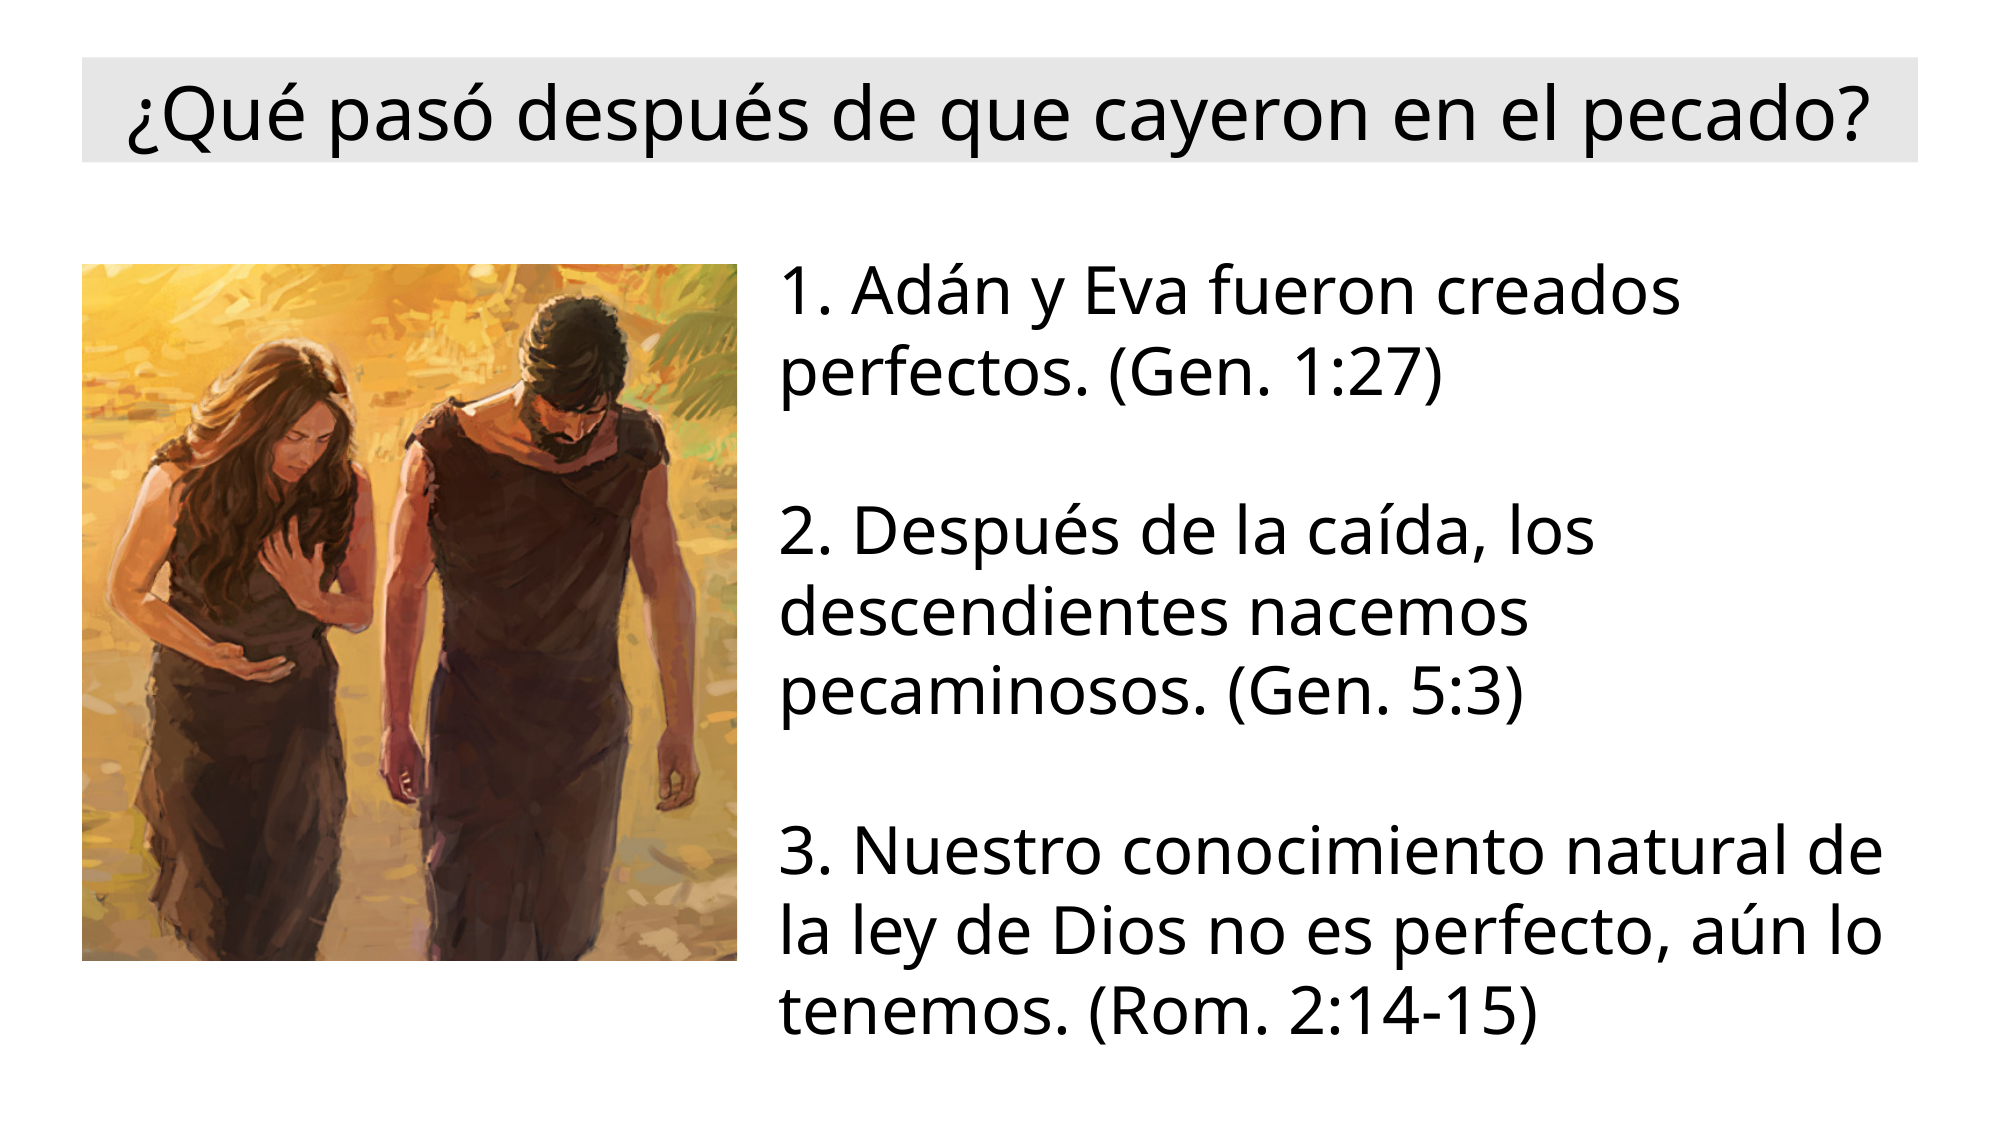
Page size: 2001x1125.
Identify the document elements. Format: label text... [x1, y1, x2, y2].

picture [81, 264, 738, 976]
text_box 1. Adán y Eva fueron creados perfectos. (Gen. 1:27) 2. Después de la caída, los descendientes nacemos pecaminosos. (Gen. 5:3) 3. Nuestro conocimiento natural de la ley de Dios no es perfecto, aún lo tenemos. (Rom. 2:14-15) [763, 240, 1918, 1125]
text_box ¿Qué pasó después de que cayeron en el pecado? [82, 57, 1918, 163]
